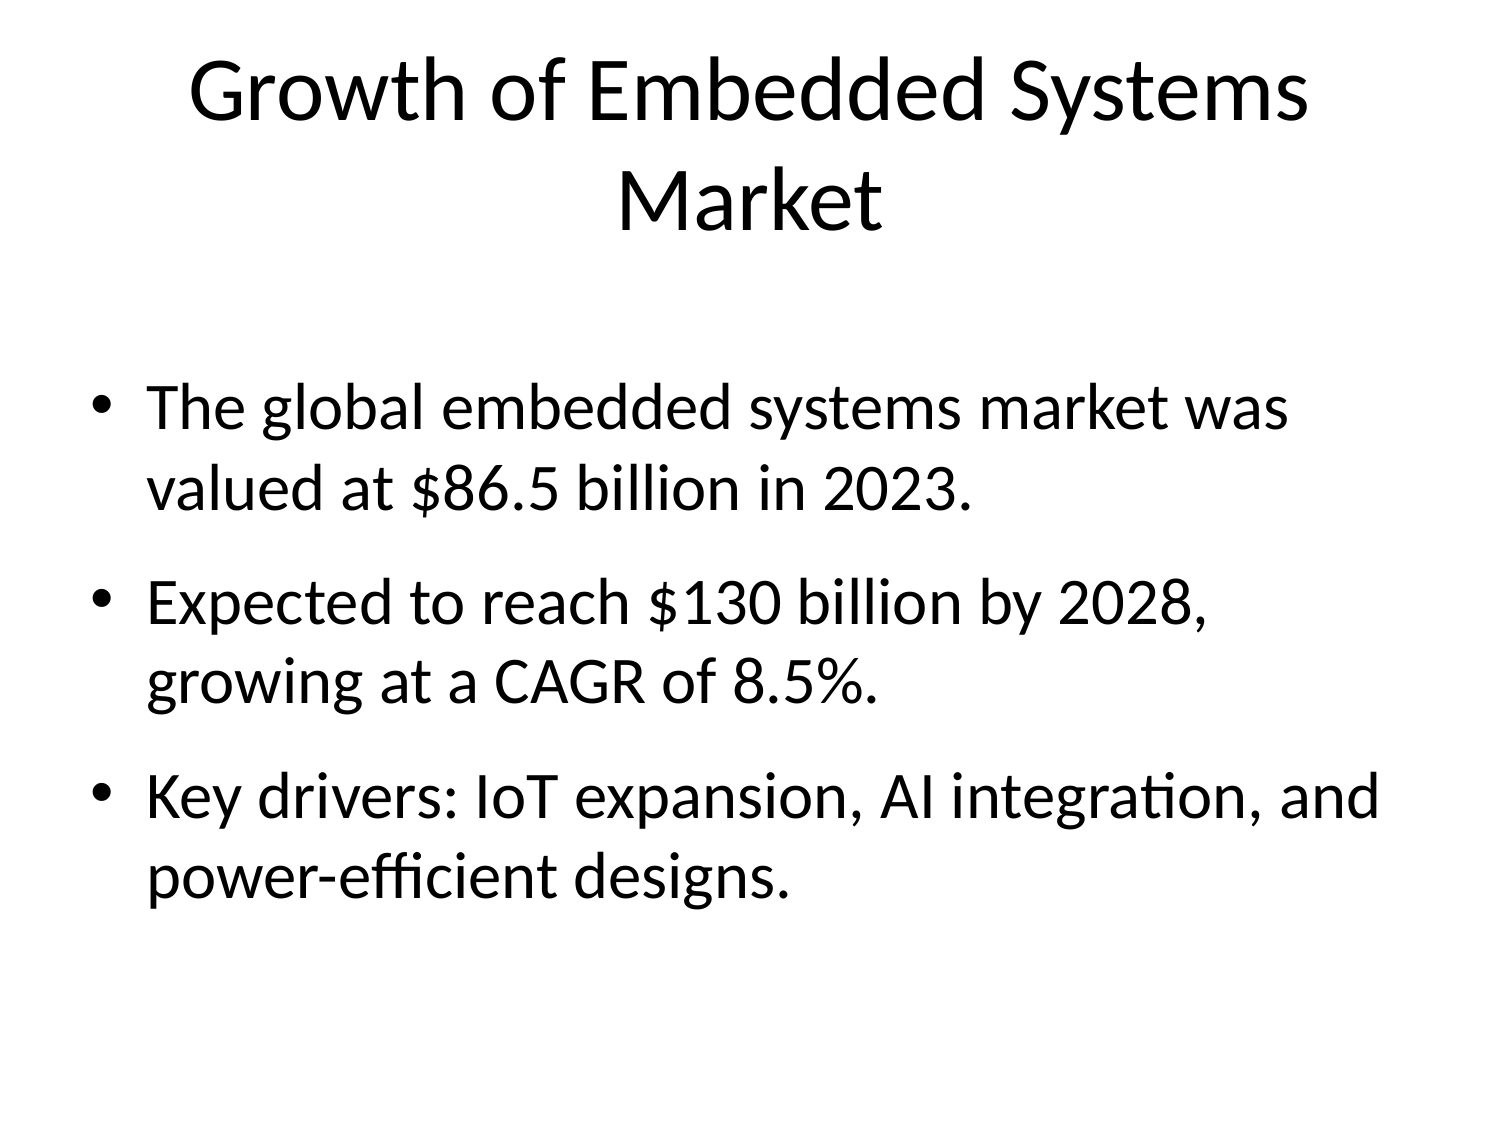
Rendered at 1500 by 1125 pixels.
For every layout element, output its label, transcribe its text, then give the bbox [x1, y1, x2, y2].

title Growth of Embedded Systems Market [75, 45, 1425, 233]
list The global embedded systems market was valued at $86.5 billion in 2023. Expected to reach $130 billion by 2028, growing at a CAGR of 8.5%. Key drivers: IoT expansion, AI integration, and power-efficient designs. [75, 262, 1425, 1005]
